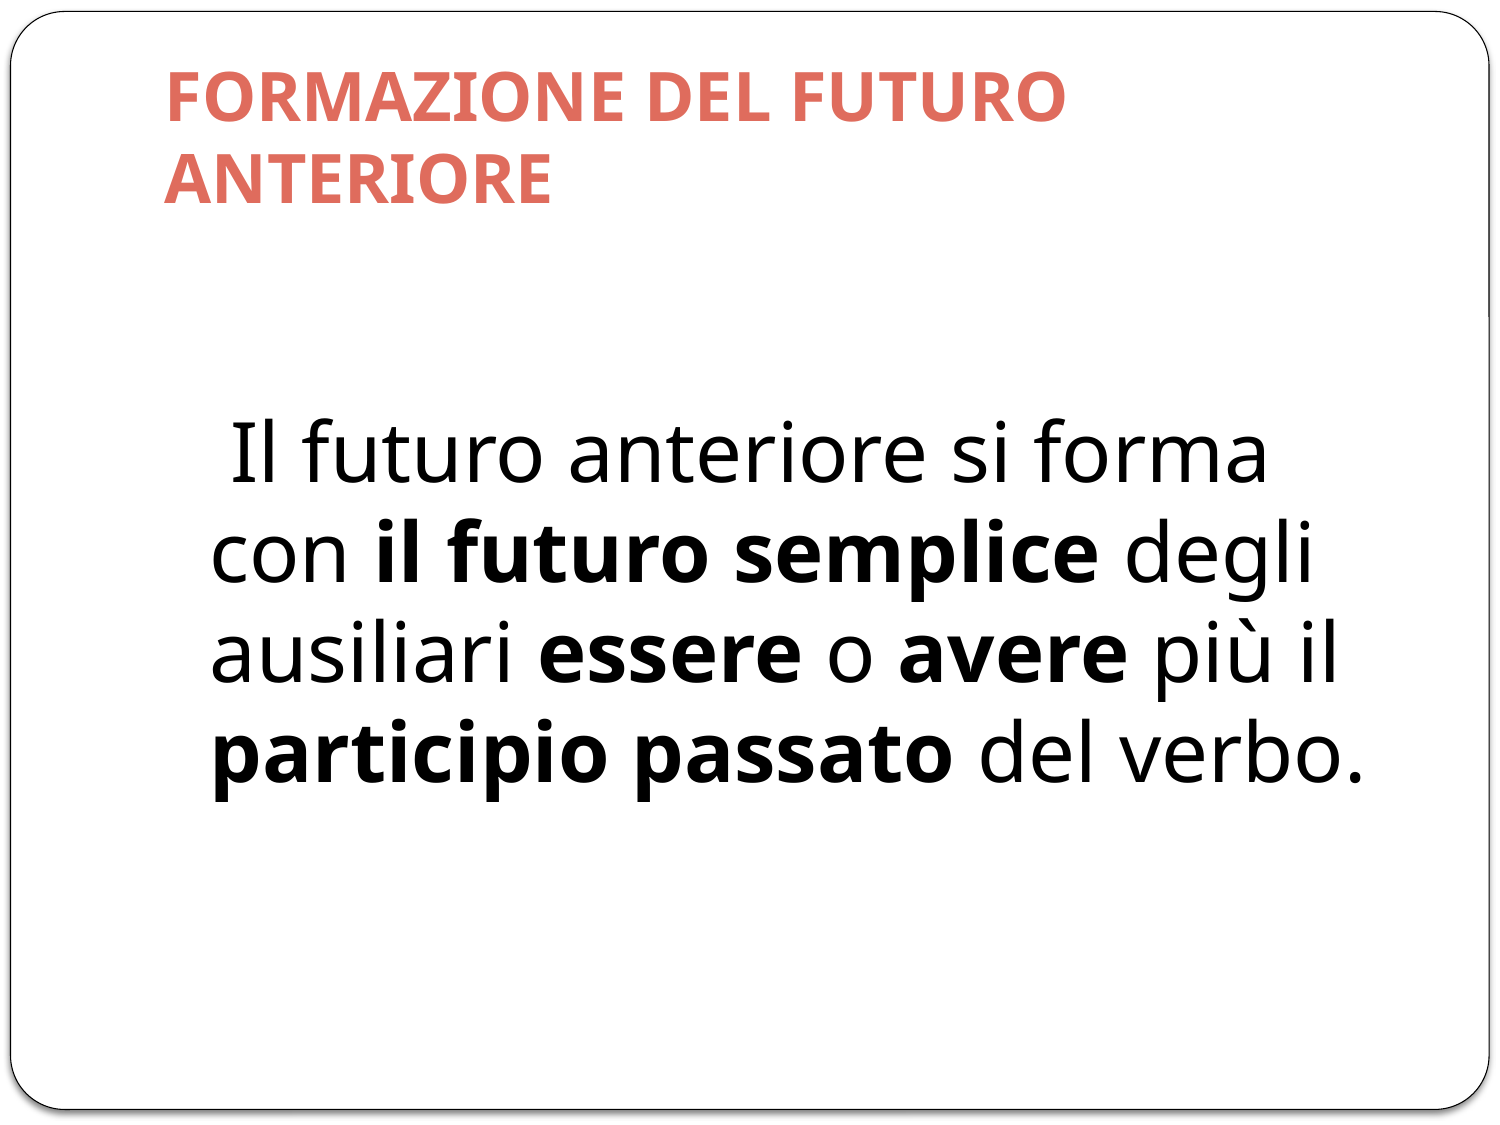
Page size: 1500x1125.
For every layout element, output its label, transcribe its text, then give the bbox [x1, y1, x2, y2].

list Il futuro anteriore si forma con il futuro semplice degli ausiliari essere o avere più il participio passato del verbo. [150, 237, 1425, 988]
title FORMAZIONE DEL FUTURO ANTERIORE [150, 45, 1425, 233]
